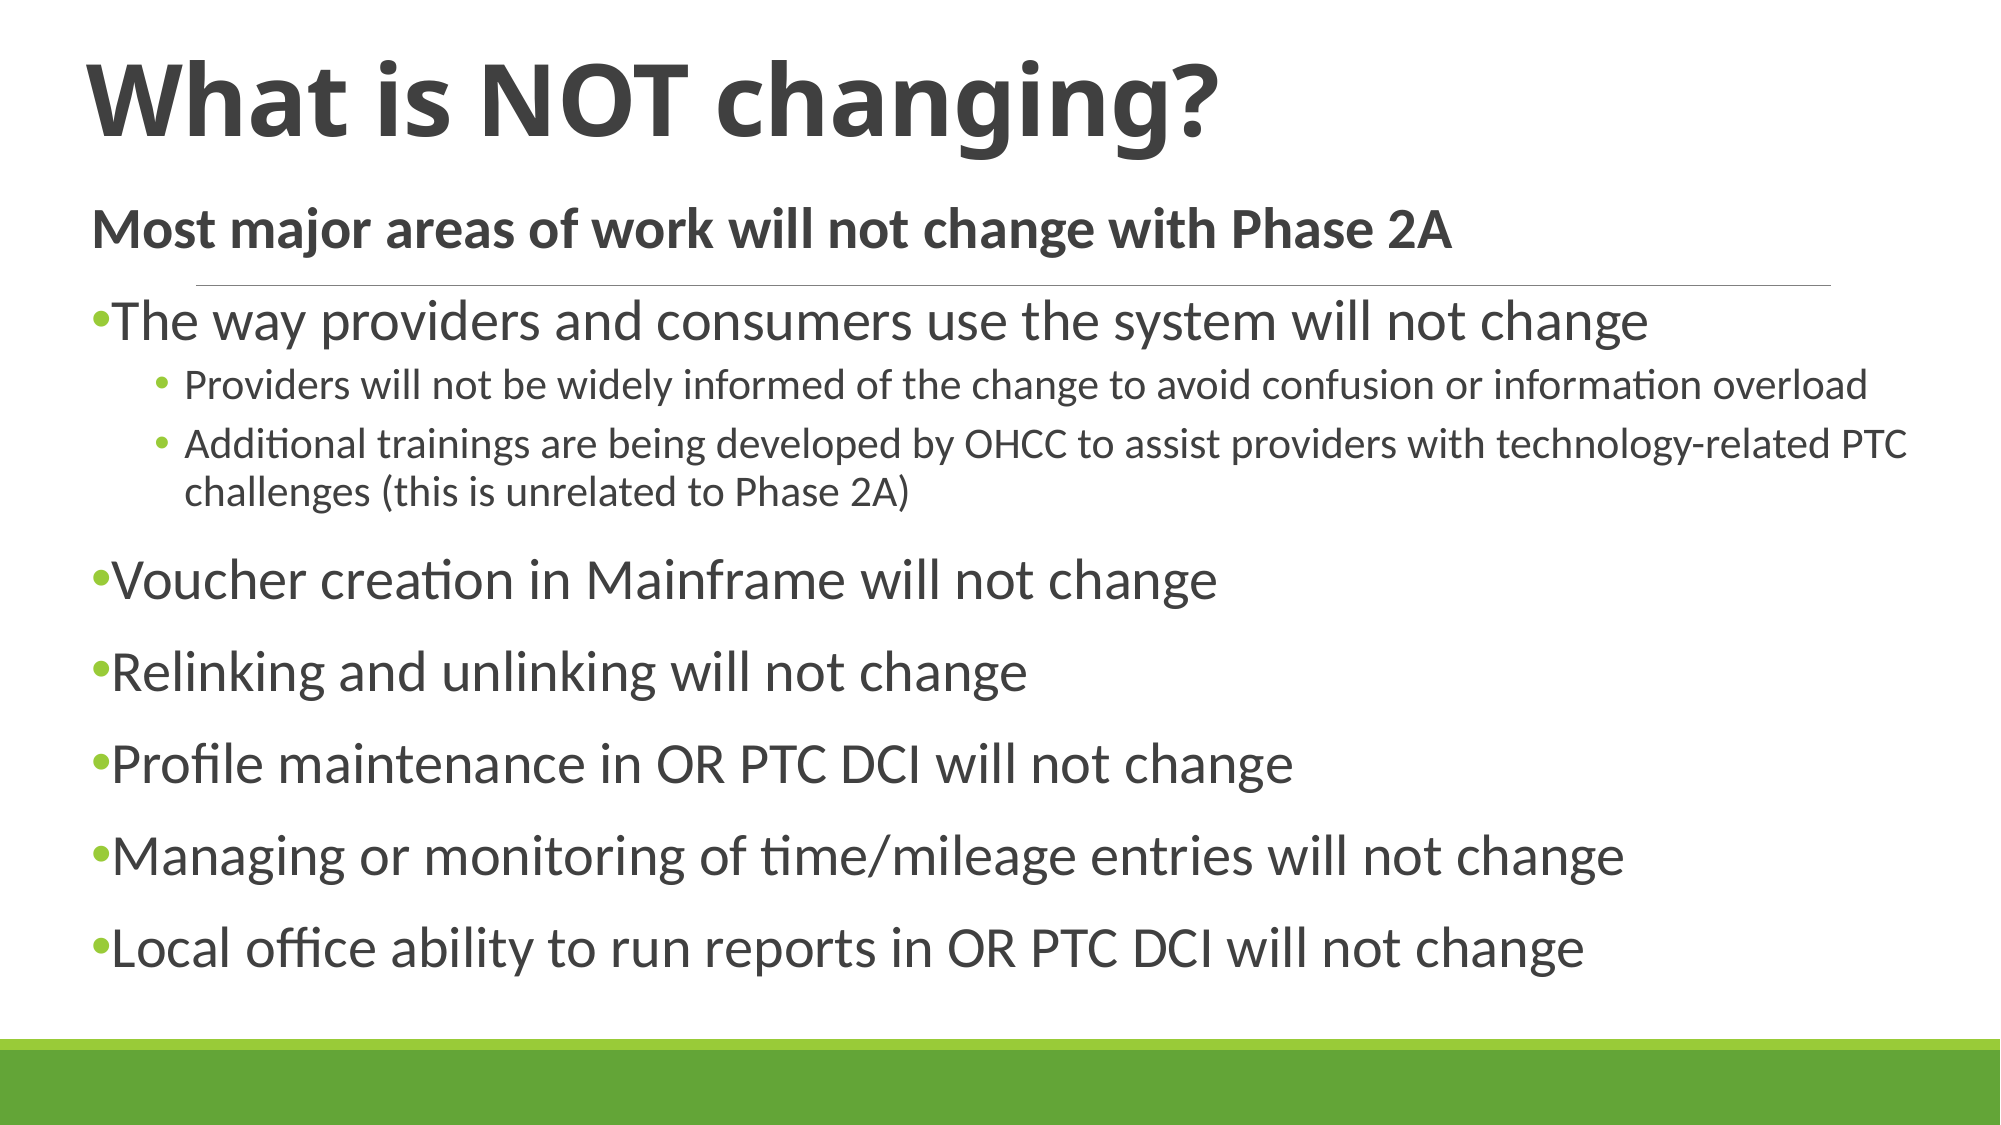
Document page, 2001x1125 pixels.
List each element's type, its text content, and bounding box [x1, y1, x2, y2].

title What is NOT changing? [71, 24, 1848, 165]
list Most major areas of work will not change with Phase 2A The way providers and consumers use the system will not change Providers will not be widely informed of the change to avoid confusion or information overload Additional trainings are being developed by OHCC to assist providers with technology-related PTC challenges (this is unrelated to Phase 2A) Voucher creation in Mainframe will not change Relinking and unlinking will not change Profile maintenance in OR PTC DCI will not change Managing or monitoring of time/mileage entries will not change Local office ability to run reports in OR PTC DCI will not change [91, 190, 1953, 1041]
